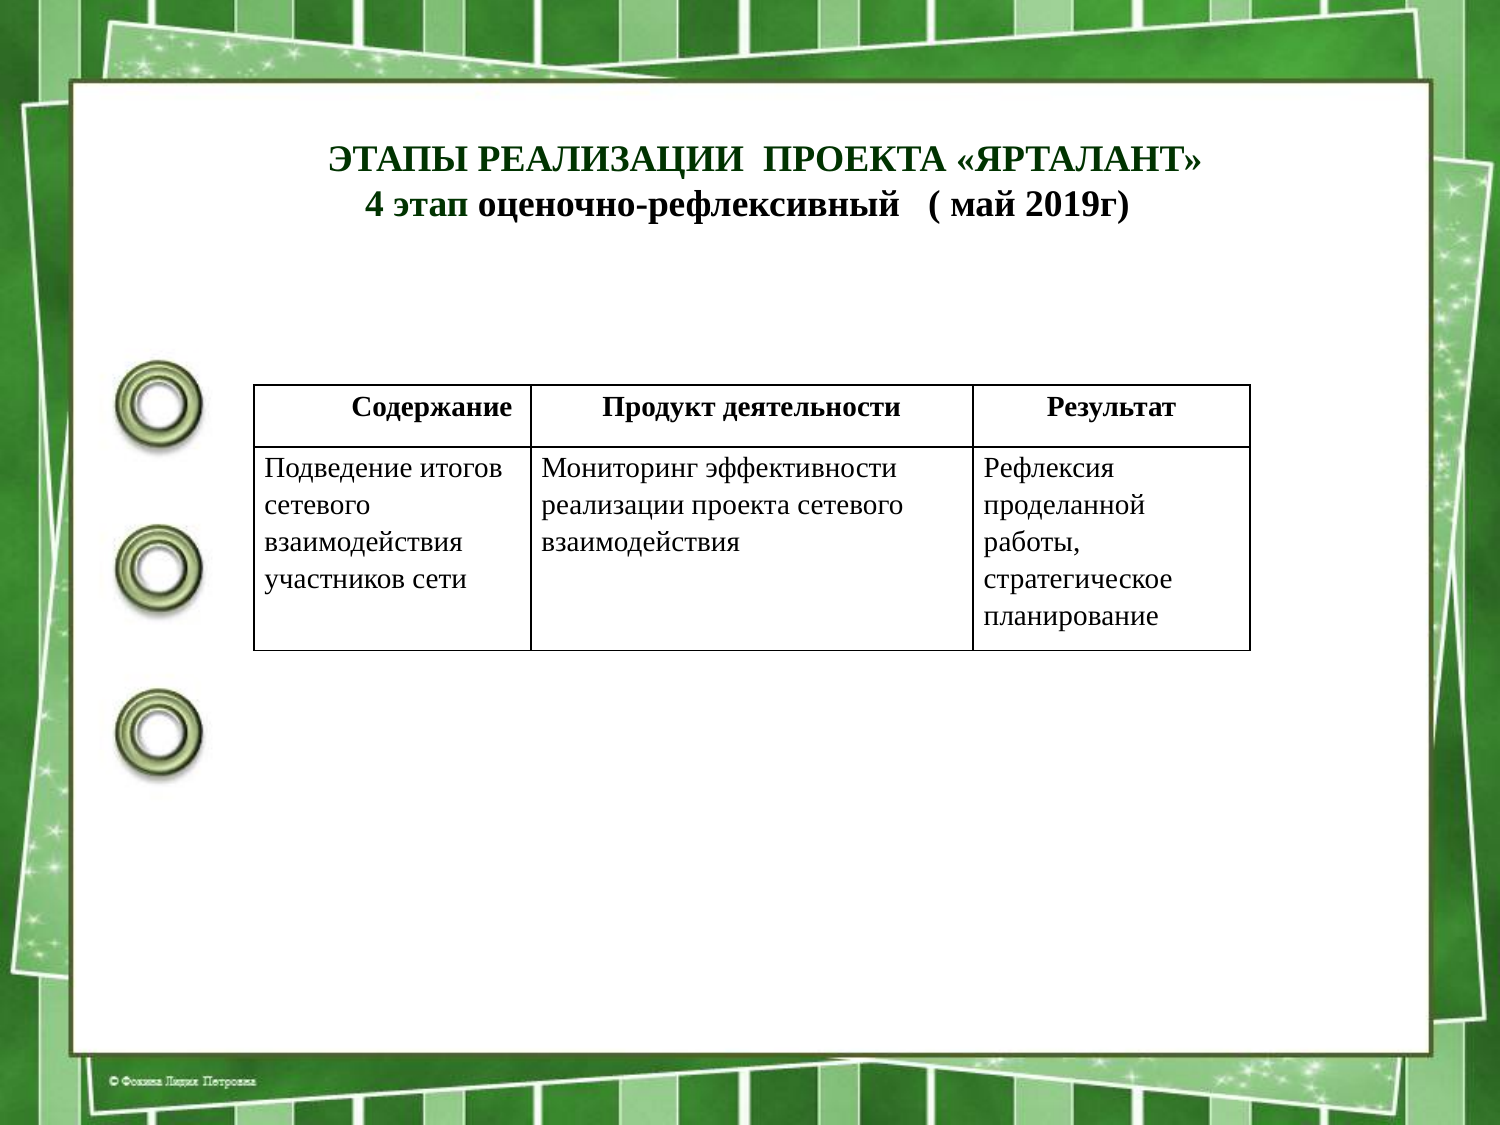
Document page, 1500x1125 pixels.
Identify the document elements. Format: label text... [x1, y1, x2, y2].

table_header Содержание [255, 386, 530, 446]
table_cell Рефлексия проделанной работы, стратегическое планирование [974, 448, 1249, 650]
text_box Этапы реализации ПРОЕКТА «ЯрТалант» 4 этап оценочно-рефлексивный ( май 2019г) [150, 125, 1219, 231]
picture [0, 0, 1500, 1125]
table_cell Подведение итогов сетевого взаимодействия участников сети [255, 448, 530, 650]
table_cell Мониторинг эффективности реализации проекта сетевого взаимодействия [532, 448, 972, 650]
table_header Продукт деятельности [532, 386, 972, 446]
table_header Результат [974, 386, 1249, 446]
